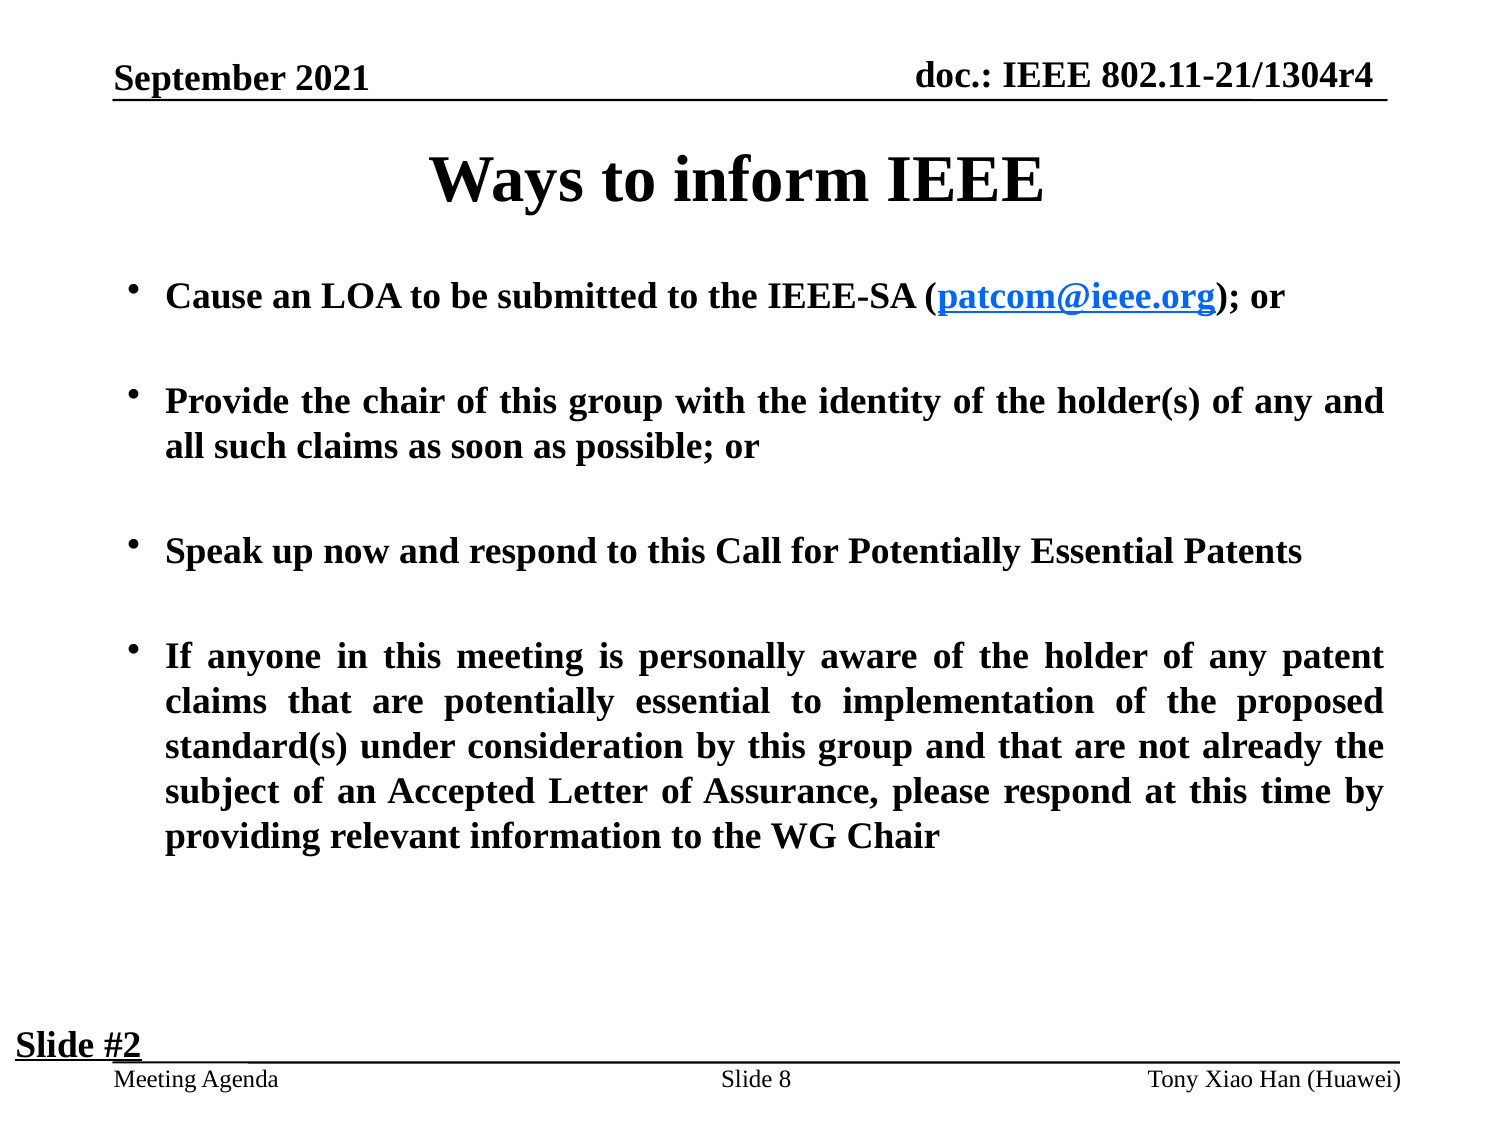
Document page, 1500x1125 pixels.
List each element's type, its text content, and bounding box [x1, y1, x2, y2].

footer Tony Xiao Han (Huawei) [999, 1061, 1402, 1093]
text_box Cause an LOA to be submitted to the IEEE-SA (patcom@ieee.org); or Provide the chair of this group with the identity of the holder(s) of any and all such claims as soon as possible; or Speak up now and respond to this Call for Potentially Essential Patents If anyone in this meeting is personally aware of the holder of any patent claims that are potentially essential to implementation of the proposed standard(s) under consideration by this group and that are not already the subject of an Accepted Letter of Assurance, please respond at this time by providing relevant information to the WG Chair [112, 246, 1400, 1100]
text_box Slide #2 [0, 1012, 157, 1073]
text_box Ways to inform IEEE [87, 87, 1388, 263]
text_box [87, 37, 1438, 163]
